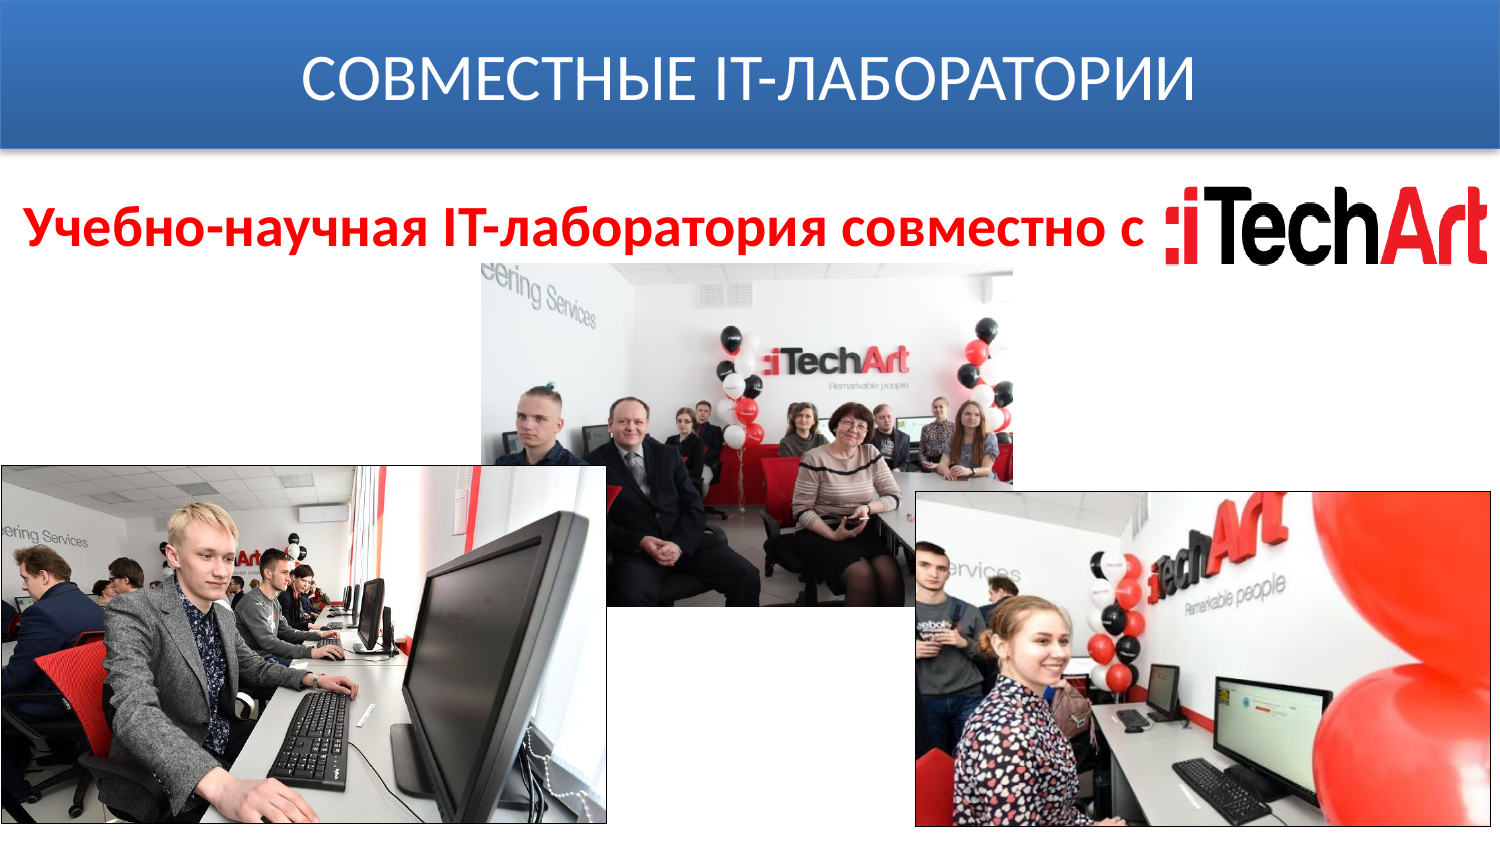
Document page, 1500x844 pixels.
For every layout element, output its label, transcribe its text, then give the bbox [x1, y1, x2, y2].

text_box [489, 560, 1101, 757]
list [915, 490, 1492, 827]
text_box СОВМЕСТНЫЕ IT-ЛАБОРАТОРИИ [0, 0, 1500, 149]
text_box Учебно-научная IT-лаборатория совместно с [17, 182, 1187, 310]
picture [1, 263, 1014, 824]
picture [1159, 185, 1492, 266]
